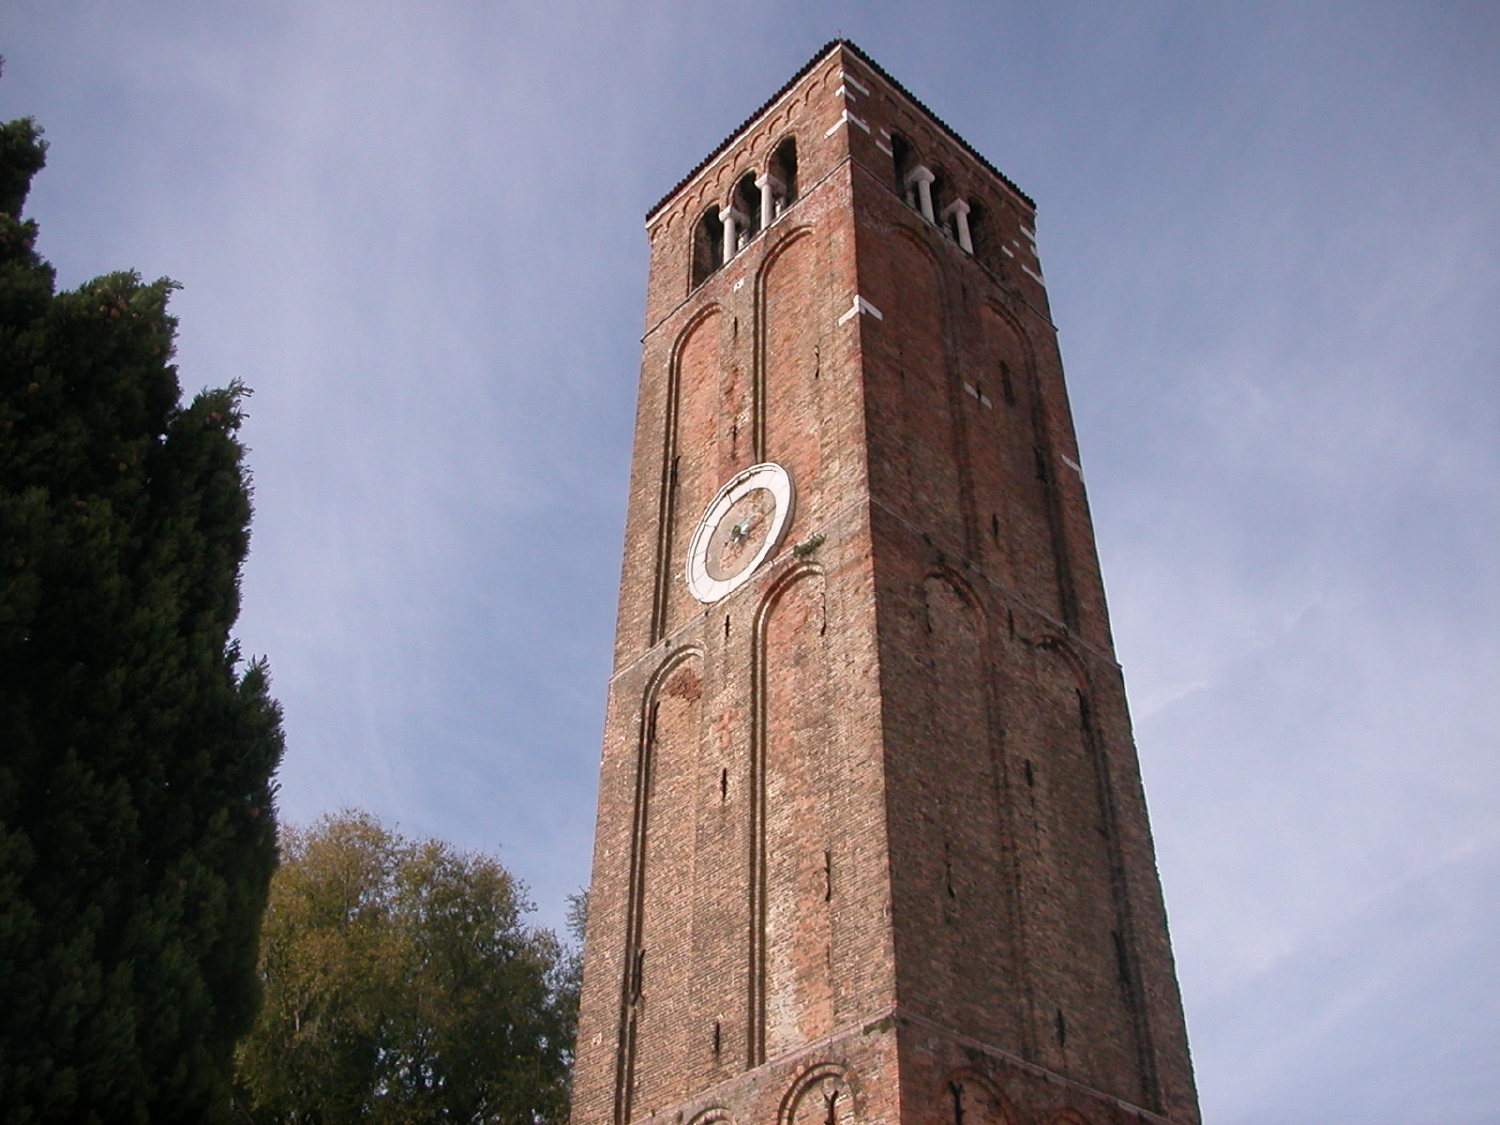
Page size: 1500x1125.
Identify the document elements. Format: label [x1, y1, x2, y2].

list [0, 0, 1500, 1125]
